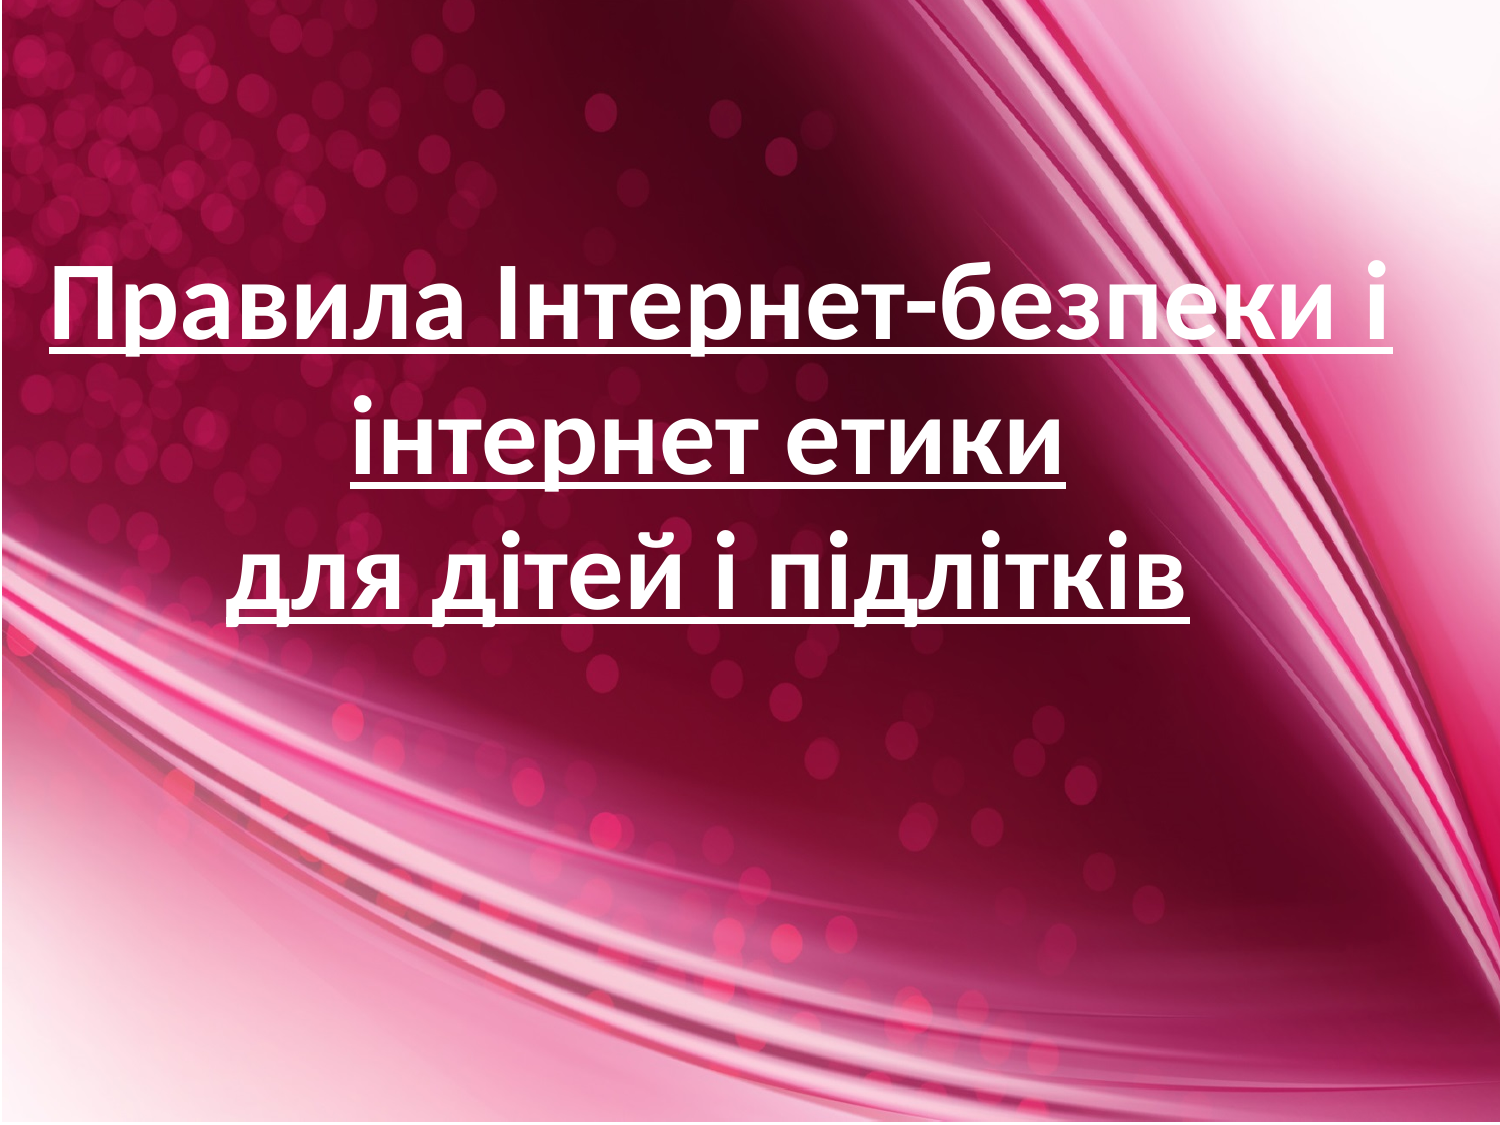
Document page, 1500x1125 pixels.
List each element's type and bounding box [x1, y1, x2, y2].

list [1, 0, 1500, 1122]
